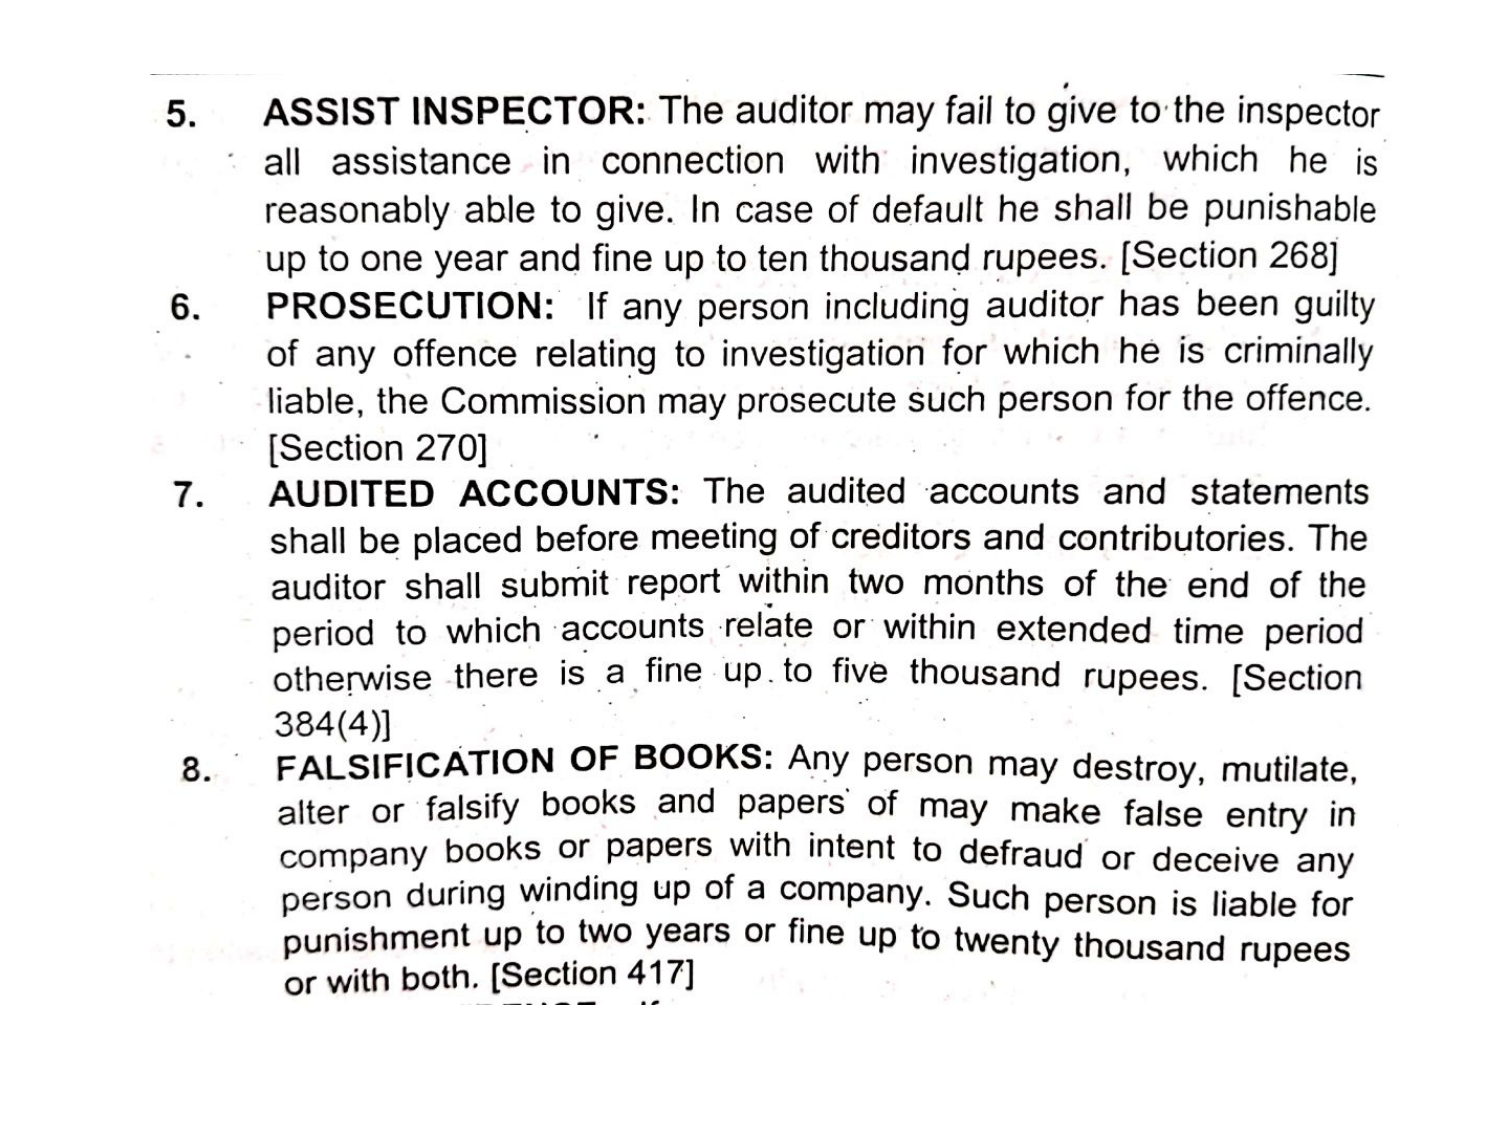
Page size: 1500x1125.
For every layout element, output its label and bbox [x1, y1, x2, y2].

list [149, 74, 1399, 1006]
